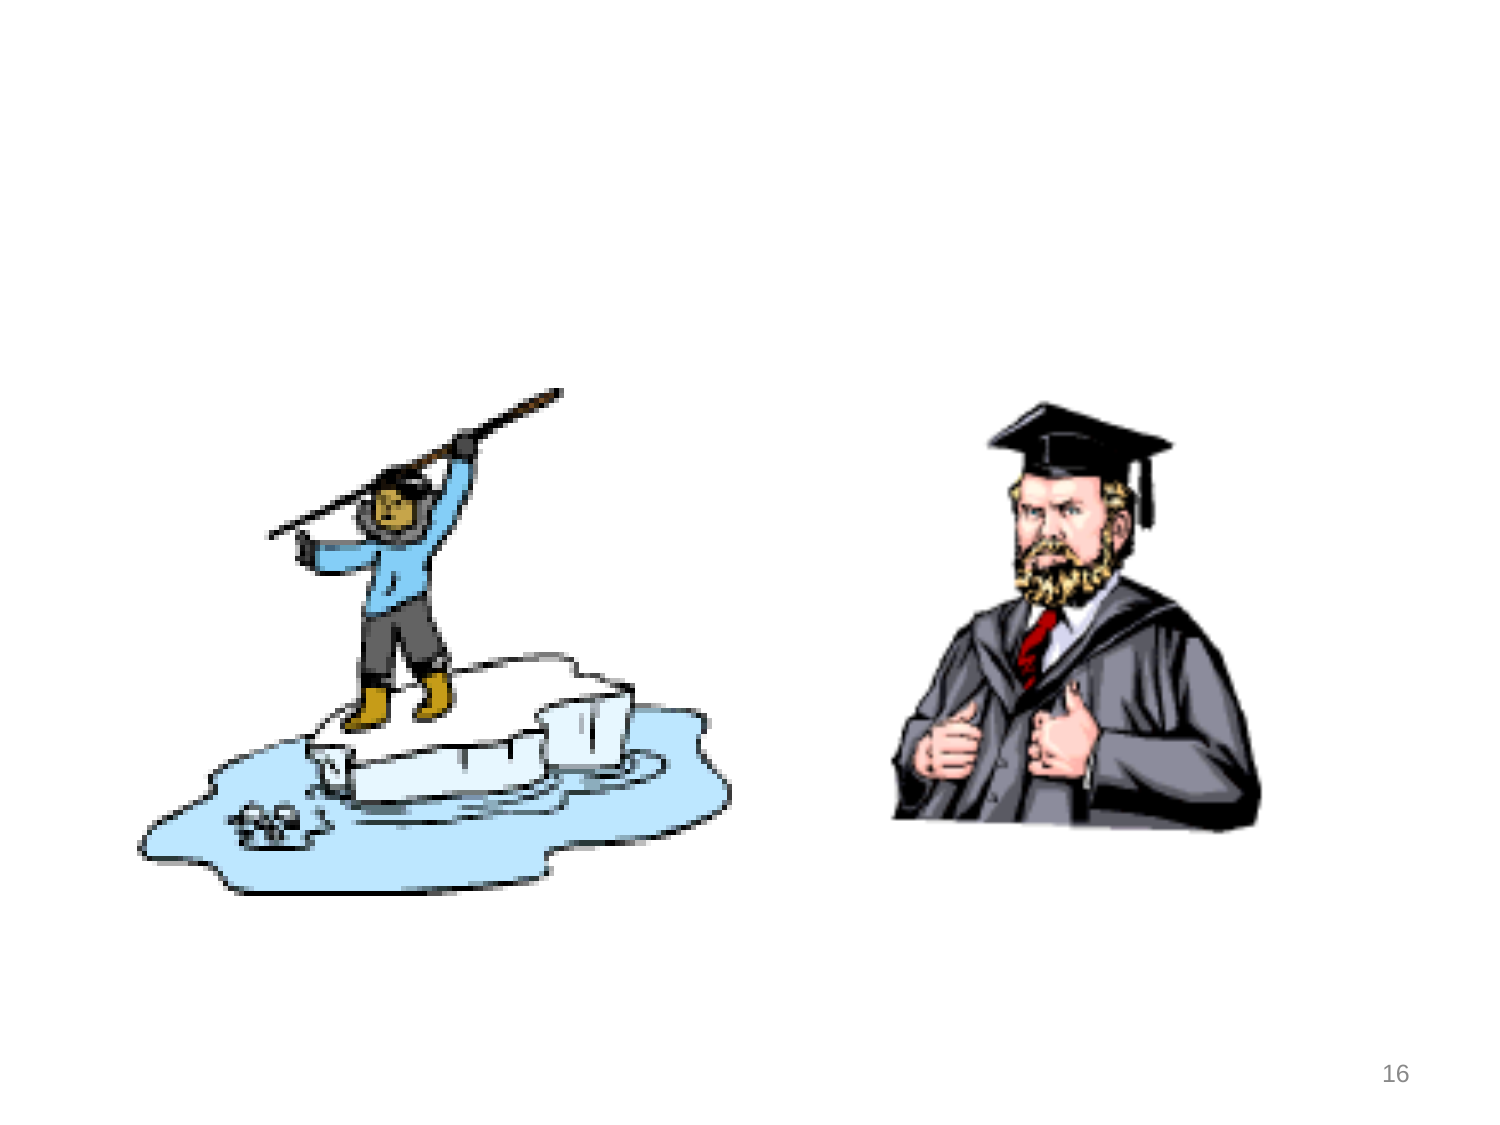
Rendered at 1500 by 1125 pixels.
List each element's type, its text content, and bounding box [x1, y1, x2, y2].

slide_number 16 [1074, 1042, 1425, 1103]
picture [862, 399, 1301, 838]
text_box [249, 228, 1251, 897]
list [112, 312, 763, 963]
